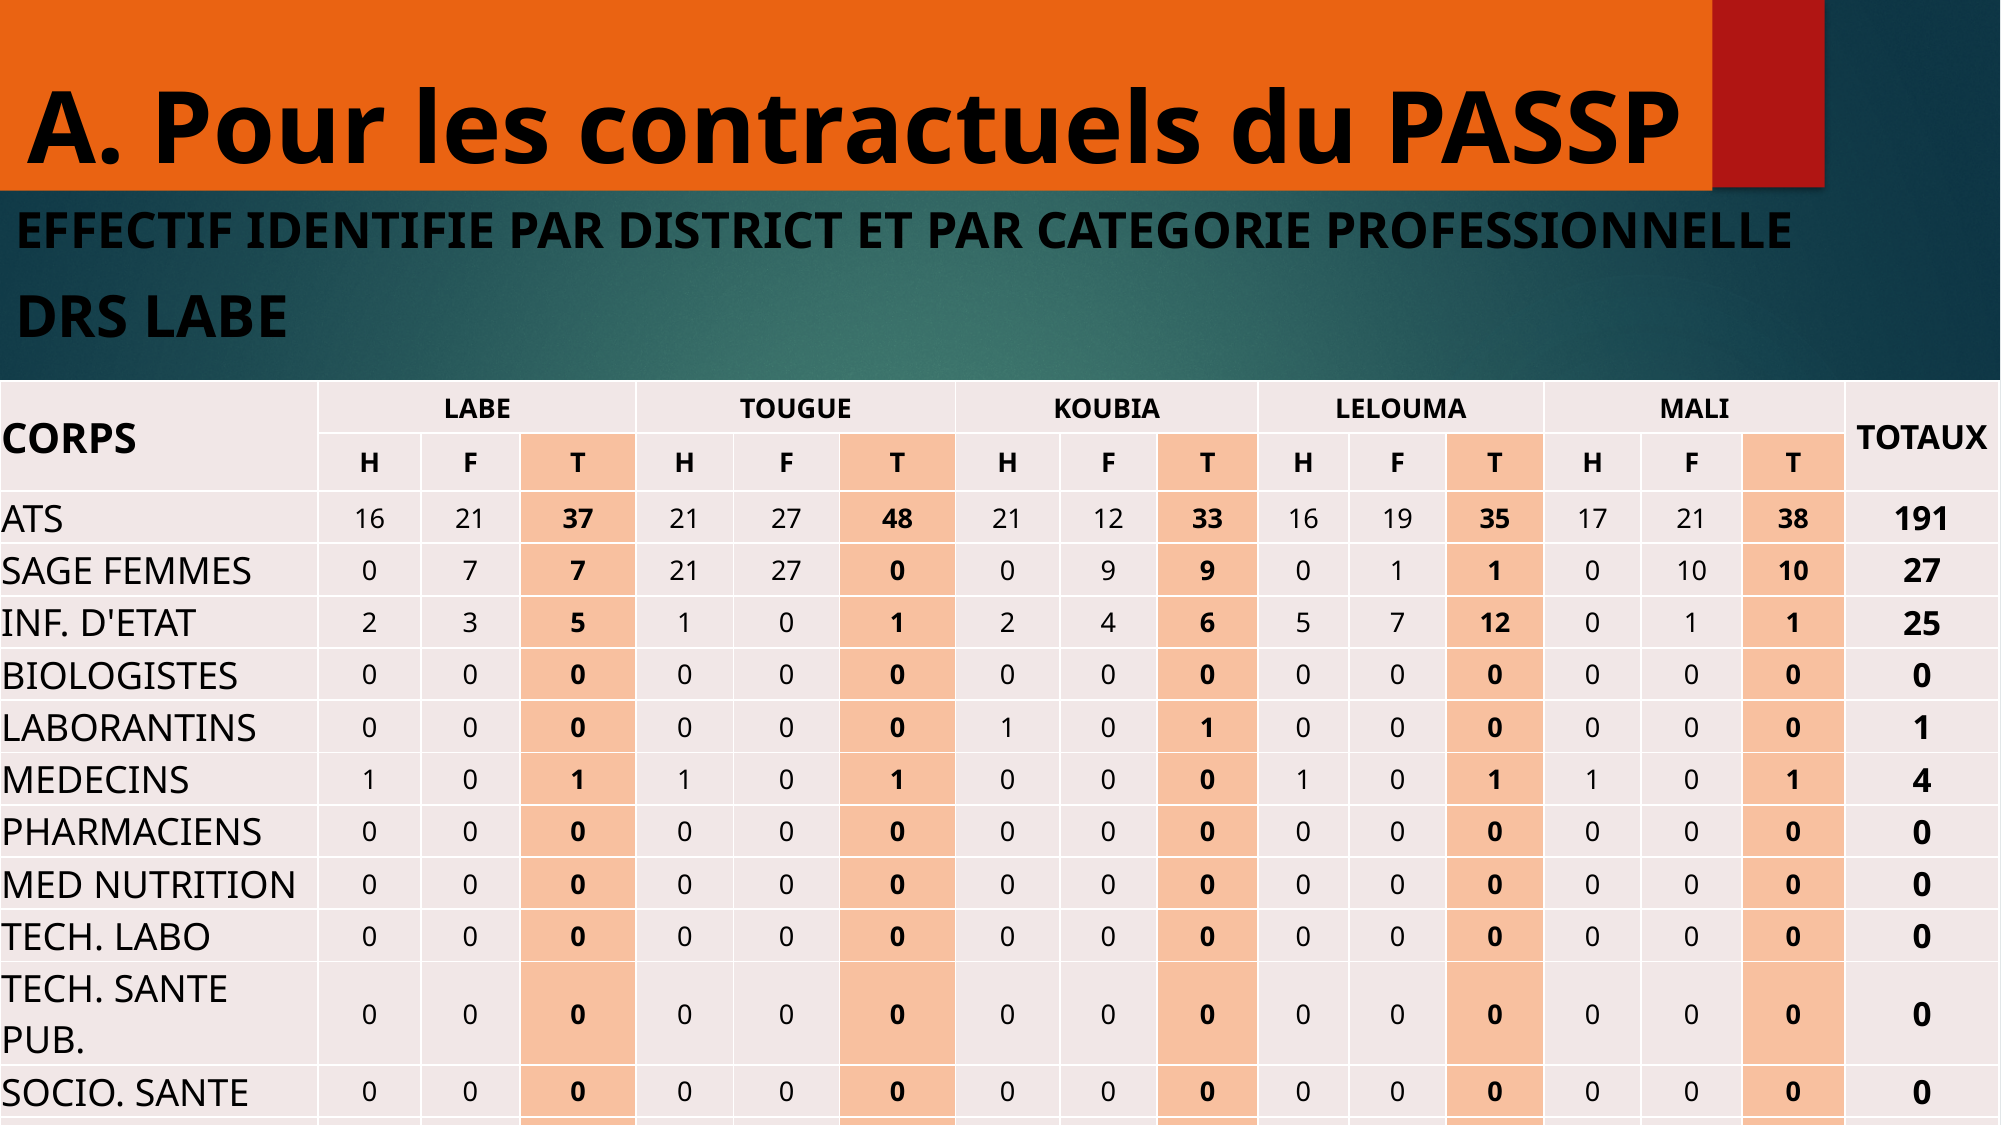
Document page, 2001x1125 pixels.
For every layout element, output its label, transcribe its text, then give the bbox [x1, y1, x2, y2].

table_cell 0 [840, 858, 955, 908]
table_cell 0 [1447, 1066, 1543, 1116]
table_cell 5 [1259, 597, 1348, 647]
table_cell 0 [1158, 910, 1257, 961]
table_cell 0 [1846, 1066, 1998, 1116]
table_cell 7 [521, 544, 635, 595]
table_cell 50 [521, 1118, 635, 1125]
table_cell 16 [319, 492, 420, 542]
table_cell 0 [1259, 858, 1348, 908]
table_cell 0 [840, 701, 955, 752]
table_cell 0 [521, 962, 635, 1064]
table_cell 0 [956, 962, 1059, 1064]
table_cell 0 [1158, 1066, 1257, 1116]
table_cell 6 [1158, 597, 1257, 647]
table_cell 0 [1350, 701, 1445, 752]
table_cell 0 [956, 806, 1059, 856]
table_cell 10 [1642, 544, 1741, 595]
table_cell 0 [1743, 649, 1844, 699]
table_cell 0 [1447, 806, 1543, 856]
table_cell 0 [637, 910, 733, 961]
table_cell 0 [1545, 544, 1640, 595]
table_cell 0 [1743, 806, 1844, 856]
table_cell 0 [1545, 858, 1640, 908]
table_cell 0 [1846, 806, 1998, 856]
table_cell 0 [734, 1066, 839, 1116]
table_cell 0 [319, 858, 420, 908]
table_cell 0 [840, 1066, 955, 1116]
table_cell T [1743, 434, 1844, 490]
table_cell MEDECINS [1, 753, 317, 804]
table_cell 0 [734, 910, 839, 961]
table_cell 248 [1846, 1118, 1998, 1125]
table_cell 1 [840, 597, 955, 647]
table_cell 0 [1743, 1066, 1844, 1116]
table_cell F [1350, 434, 1445, 490]
table_cell 0 [840, 649, 955, 699]
table_header LELOUMA [1259, 382, 1543, 432]
table_cell 0 [840, 806, 955, 856]
table_cell 27 [1350, 1118, 1445, 1125]
table_cell H [956, 434, 1059, 490]
table_cell T [1158, 434, 1257, 490]
table_cell 0 [1259, 806, 1348, 856]
table_cell 27 [734, 1118, 839, 1125]
table_cell 0 [422, 910, 519, 961]
table_cell 0 [1158, 962, 1257, 1064]
table_cell 49 [1158, 1118, 1257, 1125]
table_cell 21 [637, 544, 733, 595]
table_cell 0 [1447, 962, 1543, 1064]
table_cell 0 [734, 649, 839, 699]
table_cell 31 [422, 1118, 519, 1125]
table_cell 0 [637, 806, 733, 856]
table_cell 1 [637, 753, 733, 804]
table_cell 18 [1545, 1118, 1640, 1125]
table_cell F [1061, 434, 1156, 490]
table_cell 0 [1447, 858, 1543, 908]
table_cell 1 [1642, 597, 1741, 647]
table_cell 22 [1259, 1118, 1348, 1125]
table_header LABE [319, 382, 635, 432]
table_cell 0 [734, 597, 839, 647]
table_cell 3 [422, 597, 519, 647]
table_cell 0 [422, 858, 519, 908]
table_cell 0 [840, 544, 955, 595]
table_cell F [422, 434, 519, 490]
table_cell TECH. LABO [1, 910, 317, 961]
table_cell 21 [1642, 492, 1741, 542]
table_cell 0 [422, 1066, 519, 1116]
table_cell 5 [521, 597, 635, 647]
table_cell 0 [1642, 858, 1741, 908]
table_cell 49 [1447, 1118, 1543, 1125]
table_cell 0 [1545, 806, 1640, 856]
table_cell 0 [637, 649, 733, 699]
title A. Pour les contractuels du PASSP [0, 0, 1713, 190]
table_header TOUGUE [637, 382, 955, 432]
table_cell 0 [1846, 962, 1998, 1064]
table_cell 1 [1743, 753, 1844, 804]
table_cell 0 [1259, 544, 1348, 595]
table_cell 0 [1061, 910, 1156, 961]
table_cell 23 [637, 1118, 733, 1125]
table_cell 0 [1447, 910, 1543, 961]
table_cell 0 [1350, 962, 1445, 1064]
table_cell 0 [1545, 910, 1640, 961]
table_cell 32 [1642, 1118, 1741, 1125]
table_cell 12 [1447, 597, 1543, 647]
table_cell 37 [521, 492, 635, 542]
table_cell 0 [1642, 910, 1741, 961]
table_cell 1 [1447, 753, 1543, 804]
table_cell 48 [840, 492, 955, 542]
table_cell 24 [956, 1118, 1059, 1125]
table_cell F [734, 434, 839, 490]
table_cell 1 [521, 753, 635, 804]
table_cell 2 [956, 597, 1059, 647]
table_cell 0 [1846, 858, 1998, 908]
table_cell 0 [1061, 962, 1156, 1064]
table_cell 21 [956, 492, 1059, 542]
table_header KOUBIA [956, 382, 1257, 432]
table_cell 0 [734, 806, 839, 856]
table_cell 25 [1846, 597, 1998, 647]
table_cell 0 [956, 1066, 1059, 1116]
table_cell 0 [637, 962, 733, 1064]
table_cell 2 [319, 597, 420, 647]
table_cell 0 [1743, 910, 1844, 961]
table_cell 0 [734, 858, 839, 908]
table_cell 0 [422, 753, 519, 804]
table_cell 0 [319, 1066, 420, 1116]
table_cell 0 [1642, 649, 1741, 699]
table_cell 0 [319, 701, 420, 752]
table_cell TECH. SANTE PUB. [1, 962, 317, 1064]
table_cell 1 [1545, 753, 1640, 804]
table_cell 0 [422, 962, 519, 1064]
table_cell 0 [1447, 701, 1543, 752]
list EFFECTIF IDENTIFIE PAR DISTRICT ET PAR CATEGORIE PROFESSIONNELLE DRS LABE [0, 190, 2000, 380]
table_cell 0 [1158, 806, 1257, 856]
table_cell 0 [521, 910, 635, 961]
table_cell LABORANTINS [1, 701, 317, 752]
table_cell 0 [956, 910, 1059, 961]
table_cell 0 [1259, 910, 1348, 961]
table_cell 38 [1743, 492, 1844, 542]
table_cell 0 [319, 649, 420, 699]
table_cell 1 [1846, 701, 1998, 752]
table_cell 0 [734, 753, 839, 804]
table_cell 0 [1743, 701, 1844, 752]
table_cell 0 [521, 806, 635, 856]
table_cell 0 [1642, 806, 1741, 856]
table_cell 0 [422, 701, 519, 752]
table_cell INF. D'ETAT [1, 597, 317, 647]
table_cell 9 [1158, 544, 1257, 595]
table_cell 0 [1642, 753, 1741, 804]
table_cell 0 [1061, 701, 1156, 752]
table_cell 0 [637, 858, 733, 908]
table_cell 4 [1061, 597, 1156, 647]
table_cell 1 [1350, 544, 1445, 595]
table_cell 0 [956, 858, 1059, 908]
table_cell 0 [637, 1066, 733, 1116]
table_cell 0 [840, 962, 955, 1064]
table_cell 0 [734, 701, 839, 752]
table_cell 1 [840, 753, 955, 804]
table_cell 0 [1350, 753, 1445, 804]
table_cell 0 [1350, 649, 1445, 699]
table_cell 33 [1158, 492, 1257, 542]
table_cell 0 [1061, 1066, 1156, 1116]
table_cell 0 [1061, 753, 1156, 804]
table_cell 19 [1350, 492, 1445, 542]
table_cell 0 [1545, 1066, 1640, 1116]
table_cell T [840, 434, 955, 490]
table_cell 1 [319, 753, 420, 804]
table_cell 0 [319, 544, 420, 595]
table_cell 25 [1061, 1118, 1156, 1125]
table_cell 16 [1259, 492, 1348, 542]
table_cell 0 [521, 858, 635, 908]
table_cell 0 [1846, 910, 1998, 961]
table_cell 50 [840, 1118, 955, 1125]
table_cell T [521, 434, 635, 490]
table_cell 0 [1061, 858, 1156, 908]
table_cell 0 [1350, 1066, 1445, 1116]
table_cell H [319, 434, 420, 490]
table_cell 50 [1743, 1118, 1844, 1125]
table_cell 0 [422, 806, 519, 856]
table_cell 0 [1642, 1066, 1741, 1116]
table_cell 0 [1642, 962, 1741, 1064]
table_cell 0 [521, 1066, 635, 1116]
table_cell 0 [1061, 806, 1156, 856]
table_cell 0 [1545, 649, 1640, 699]
table_cell 1 [1259, 753, 1348, 804]
table_cell 191 [1846, 492, 1998, 542]
table_cell 0 [1846, 649, 1998, 699]
table_cell 17 [1545, 492, 1640, 542]
table_cell H [637, 434, 733, 490]
table_cell 1 [1158, 701, 1257, 752]
table_cell MED NUTRITION [1, 858, 317, 908]
table_cell 1 [1743, 597, 1844, 647]
table_cell SAGE FEMMES [1, 544, 317, 595]
table_cell 0 [1350, 806, 1445, 856]
table_cell 35 [1447, 492, 1543, 542]
table_cell 0 [1350, 910, 1445, 961]
table_cell 1 [637, 597, 733, 647]
table_cell 0 [1259, 1066, 1348, 1116]
table_cell 0 [319, 962, 420, 1064]
table_cell 4 [1846, 753, 1998, 804]
table_cell 0 [1743, 858, 1844, 908]
table_cell 0 [1743, 962, 1844, 1064]
table_cell 0 [1545, 701, 1640, 752]
table_cell 0 [1350, 858, 1445, 908]
table_cell 0 [1545, 597, 1640, 647]
table_cell 0 [521, 701, 635, 752]
table_cell 10 [1743, 544, 1844, 595]
table_cell PHARMACIENS [1, 806, 317, 856]
table_cell H [1259, 434, 1348, 490]
table_cell 0 [840, 910, 955, 961]
table_cell 21 [422, 492, 519, 542]
table_cell 1 [956, 701, 1059, 752]
table_cell 0 [319, 806, 420, 856]
table_cell 0 [734, 962, 839, 1064]
table_cell 27 [734, 492, 839, 542]
table_cell 7 [1350, 597, 1445, 647]
table_cell 21 [637, 492, 733, 542]
table_cell 0 [521, 649, 635, 699]
table_cell 0 [422, 649, 519, 699]
table_header TOTAUX [1846, 382, 1998, 490]
table_cell 0 [1158, 858, 1257, 908]
table_cell 0 [956, 753, 1059, 804]
table_cell 0 [1259, 962, 1348, 1064]
table_cell 19 [319, 1118, 420, 1125]
table_cell ATS [1, 492, 317, 542]
table_cell 0 [1259, 649, 1348, 699]
table_header CORPS [1, 382, 317, 490]
table_cell TOTAL [1, 1118, 317, 1125]
table_cell 0 [1158, 649, 1257, 699]
table_cell T [1447, 434, 1543, 490]
table_cell 0 [1642, 701, 1741, 752]
table_cell 0 [1158, 753, 1257, 804]
table_cell 0 [1545, 962, 1640, 1064]
table_cell H [1545, 434, 1640, 490]
table_cell 0 [319, 910, 420, 961]
table_cell 1 [1447, 544, 1543, 595]
table_cell 0 [1447, 649, 1543, 699]
table_cell F [1642, 434, 1741, 490]
table_cell 9 [1061, 544, 1156, 595]
table_cell 12 [1061, 492, 1156, 542]
table_cell BIOLOGISTES [1, 649, 317, 699]
table_cell 0 [1061, 649, 1156, 699]
table_cell 0 [956, 544, 1059, 595]
table_cell 0 [637, 701, 733, 752]
table_cell 0 [1259, 701, 1348, 752]
table_header MALI [1545, 382, 1844, 432]
table_cell 27 [734, 544, 839, 595]
table_cell SOCIO. SANTE [1, 1066, 317, 1116]
table_cell 27 [1846, 544, 1998, 595]
table_cell 0 [956, 649, 1059, 699]
table_cell 7 [422, 544, 519, 595]
